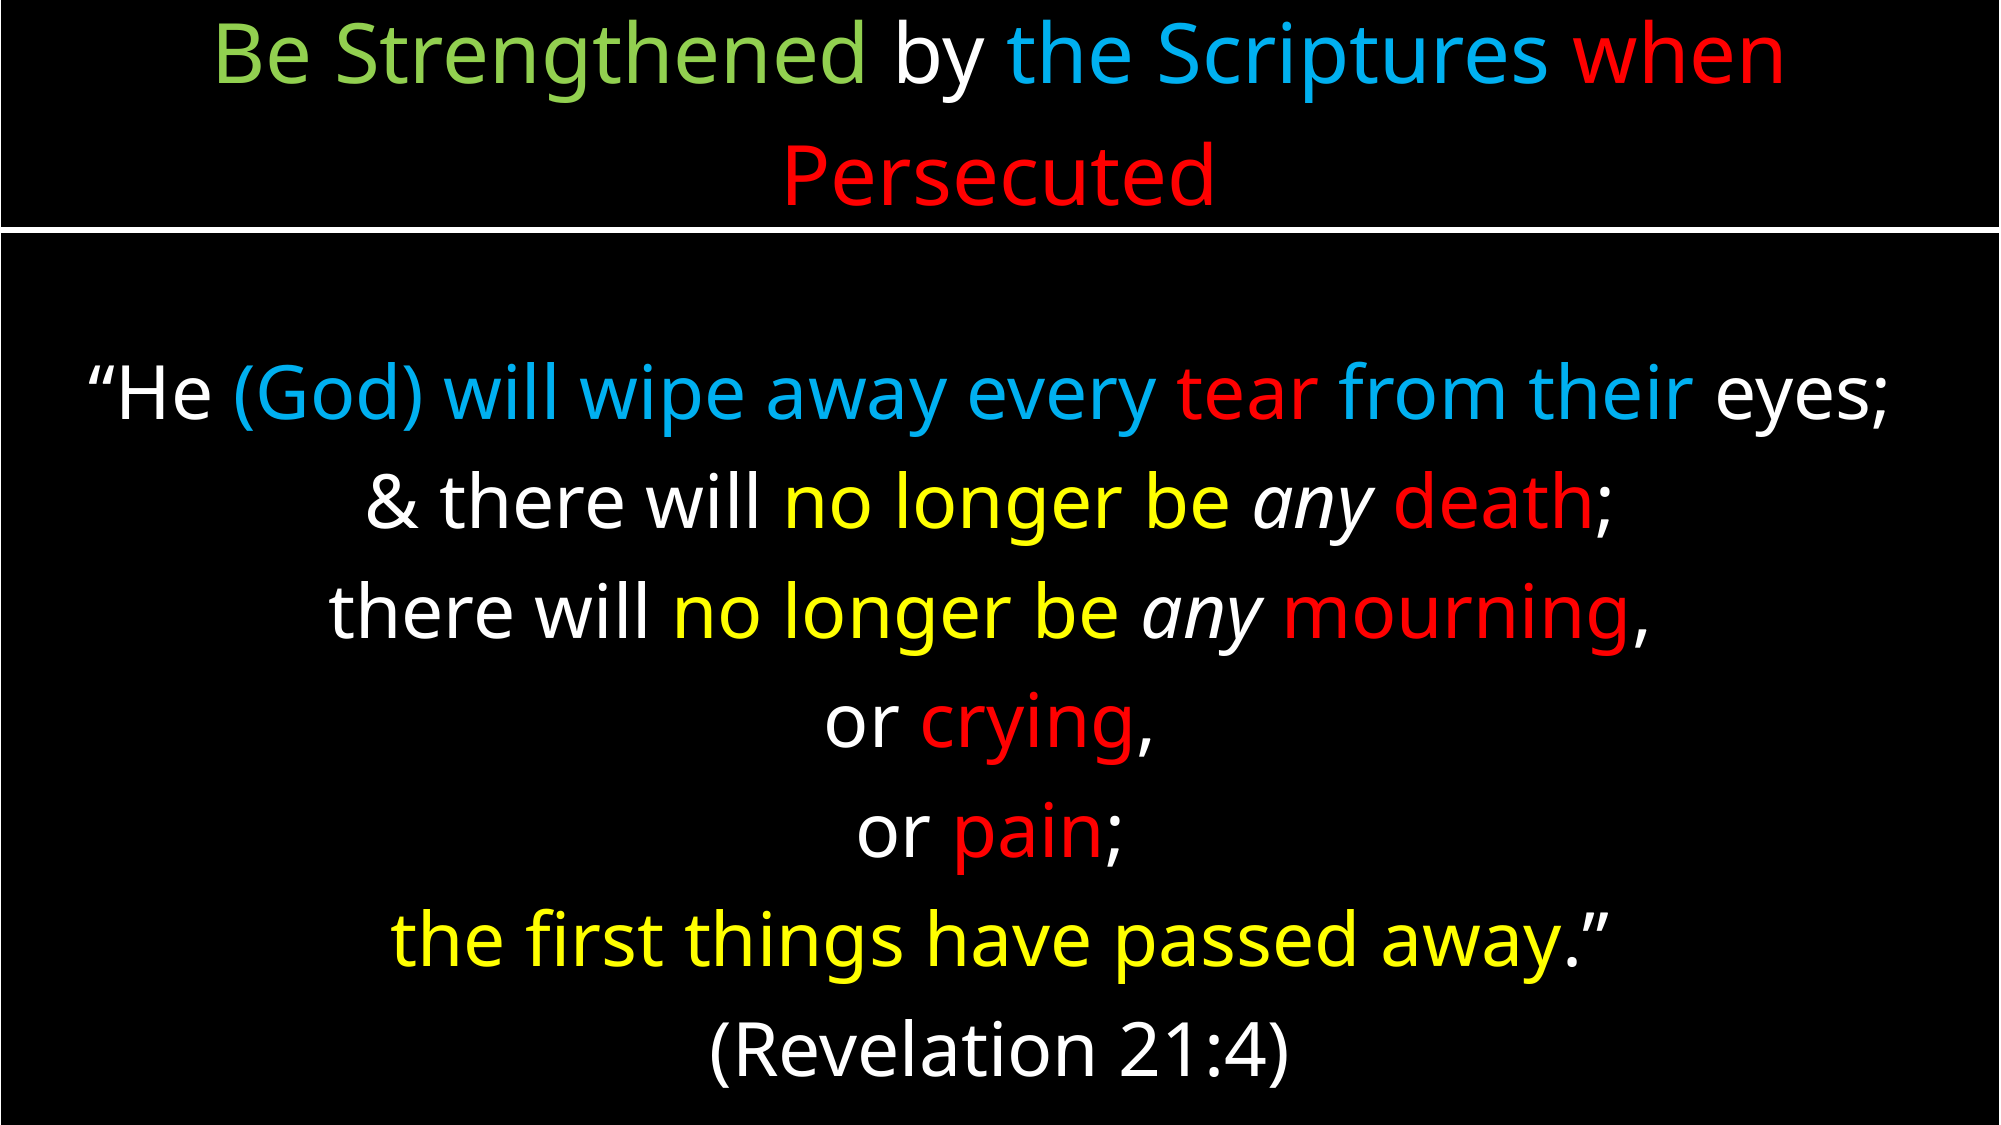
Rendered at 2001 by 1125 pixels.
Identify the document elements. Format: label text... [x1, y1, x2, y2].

table_cell “He (God) will wipe away every tear from their eyes; & there will no longer be any death; there will no longer be any mourning, or crying, or pain; the first things have passed away.” (Revelation 21:4) [1, 233, 1999, 1125]
table_header Be Strengthened by the Scriptures when Persecuted [1, 0, 1999, 227]
